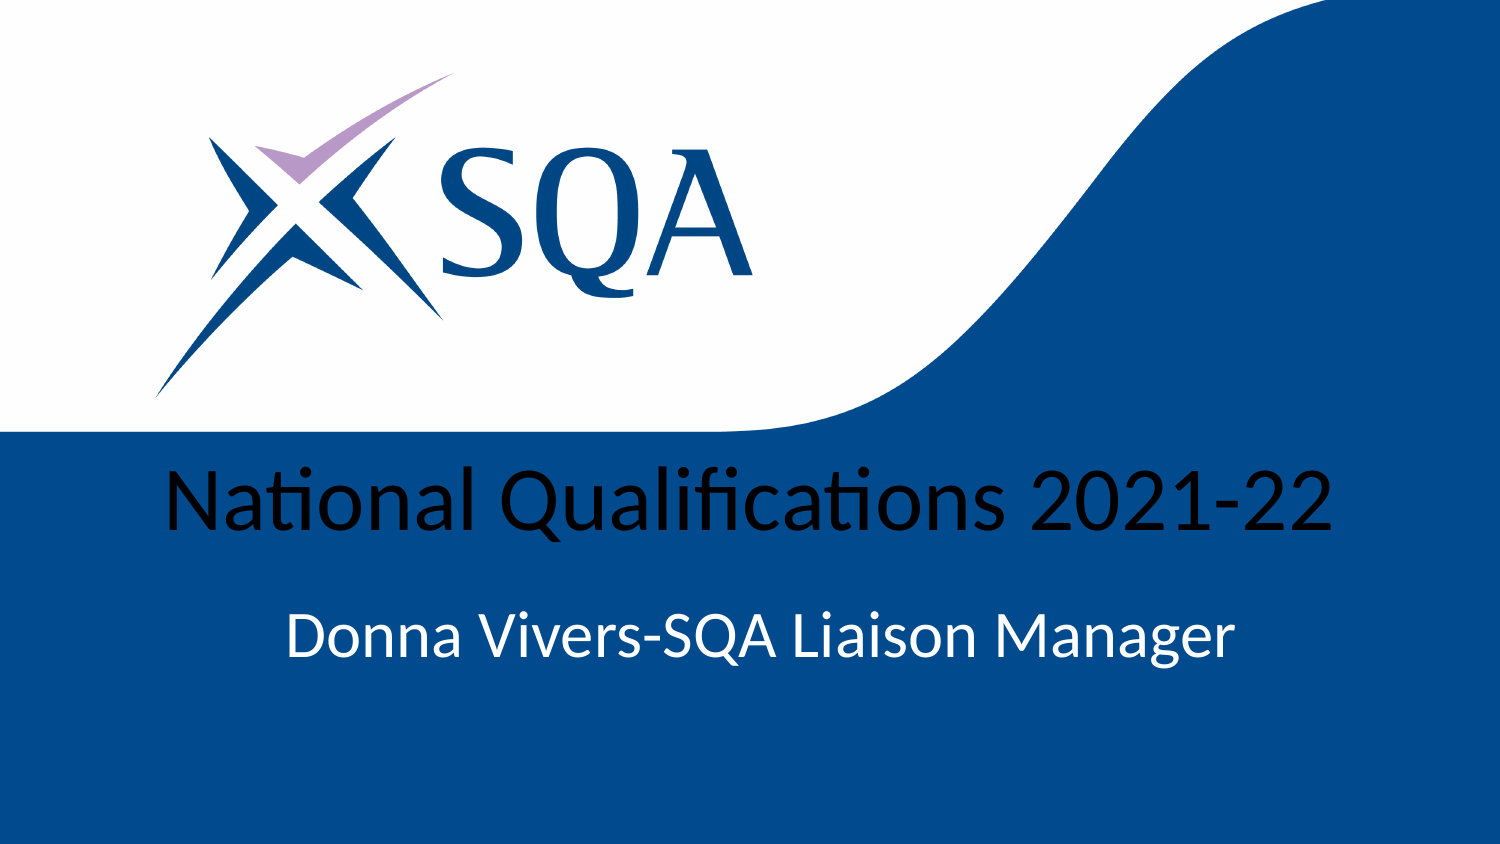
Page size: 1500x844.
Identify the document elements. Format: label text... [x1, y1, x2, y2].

title National Qualifications 2021-22 [112, 403, 1388, 585]
subtitle Donna Vivers-SQA Liaison Manager [236, 583, 1287, 800]
picture [0, 0, 1500, 844]
